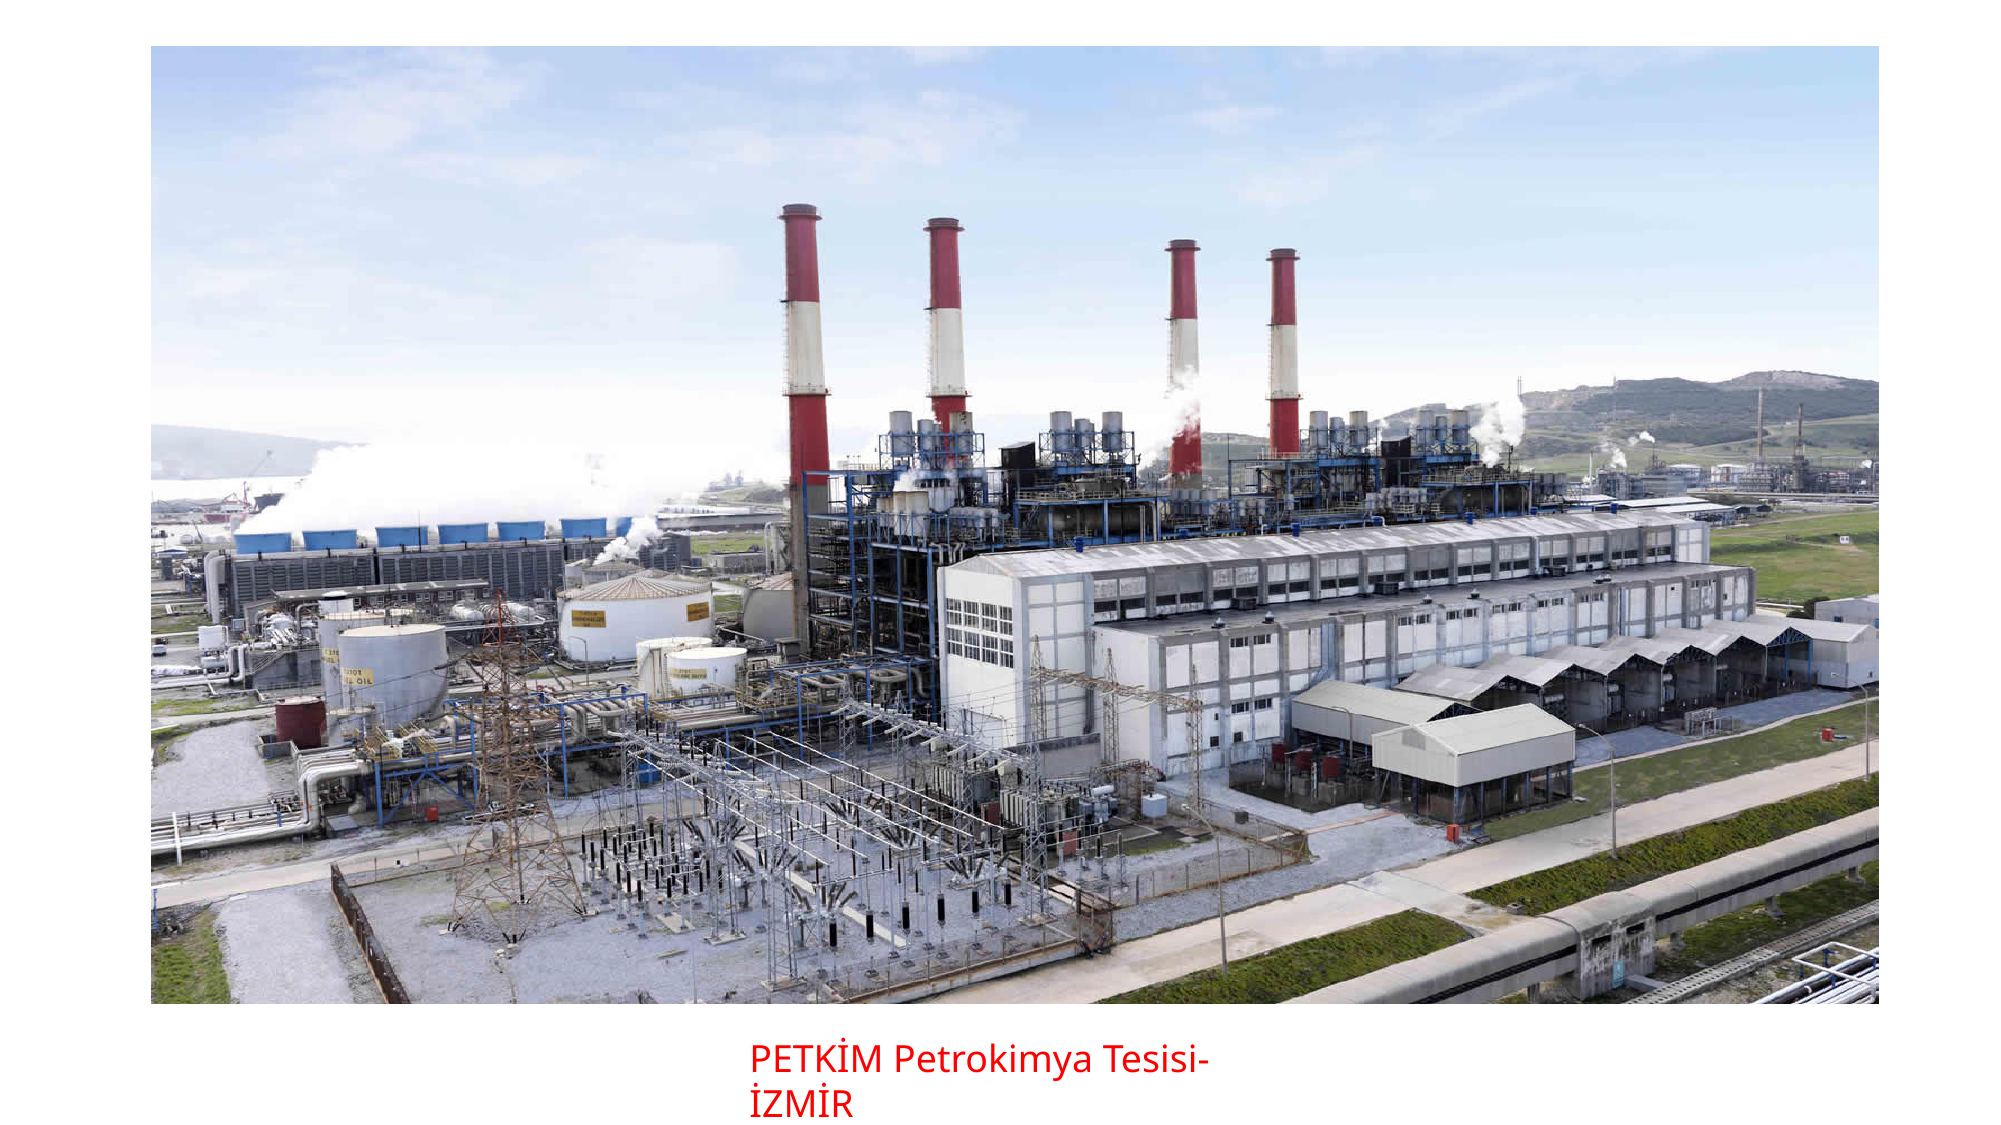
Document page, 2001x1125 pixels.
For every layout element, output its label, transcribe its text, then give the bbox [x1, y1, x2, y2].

text_box PETKİM Petrokimya Tesisi-İZMİR [734, 1027, 1297, 1089]
picture [151, 46, 1880, 1004]
